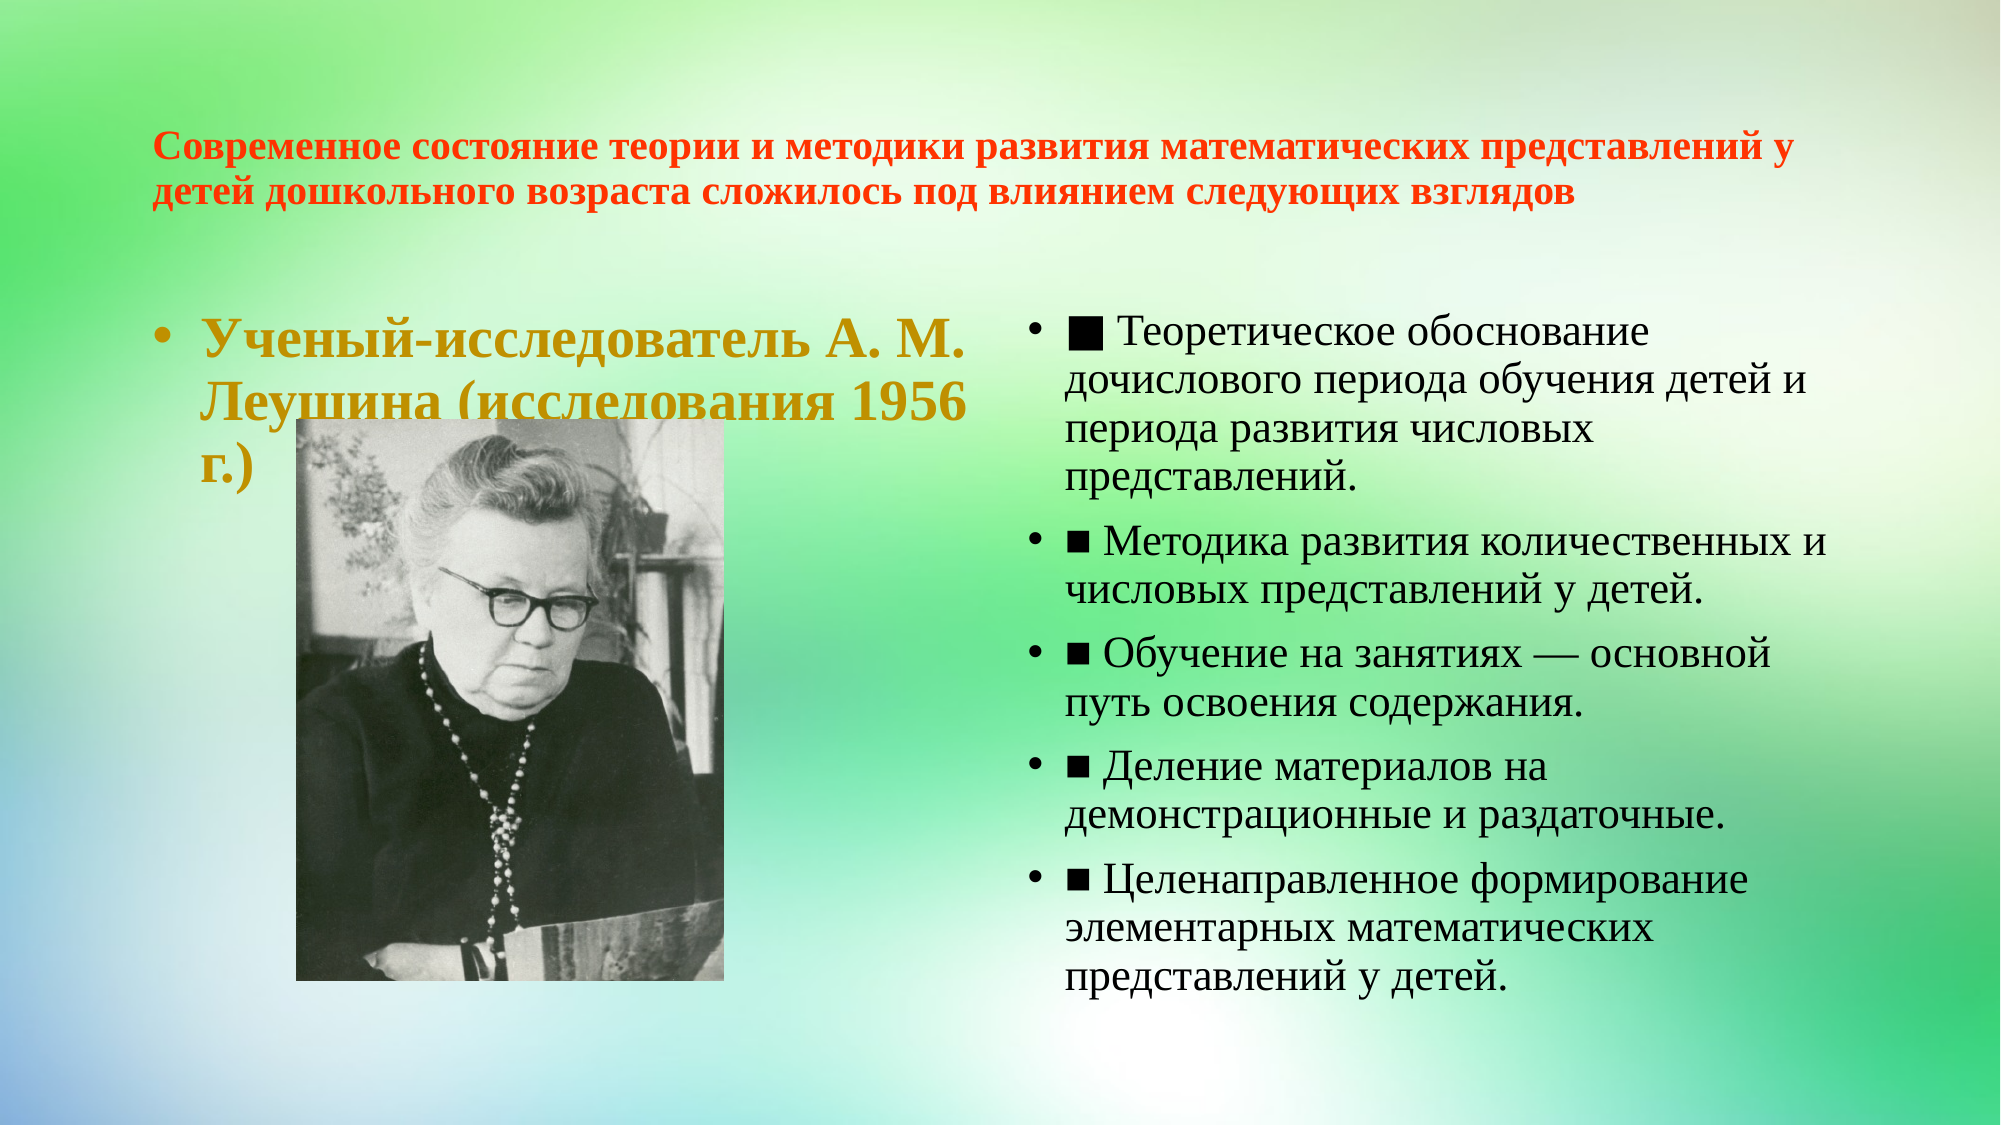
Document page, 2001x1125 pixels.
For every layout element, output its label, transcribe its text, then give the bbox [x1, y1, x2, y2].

list Ученый-исследователь А. М. Леушина (исследования 1956 г.) [137, 299, 988, 1014]
picture [0, 0, 2001, 1125]
title Современное состояние теории и методики развития математических представлений у детей дошкольного возраста сложилось под влиянием следующих взглядов [137, 59, 1863, 278]
list ■ Теоретическое обоснование дочислового периода обучения детей и периода развития числовых представлений. ■ Методика развития количественных и числовых представлений у детей. ■ Обучение на занятиях — основной путь освоения содержания. ■ Деление материалов на демонстрационные и раздаточные. ■ Целенаправленное формирование элементарных математических представлений у детей. [1012, 299, 1863, 1014]
